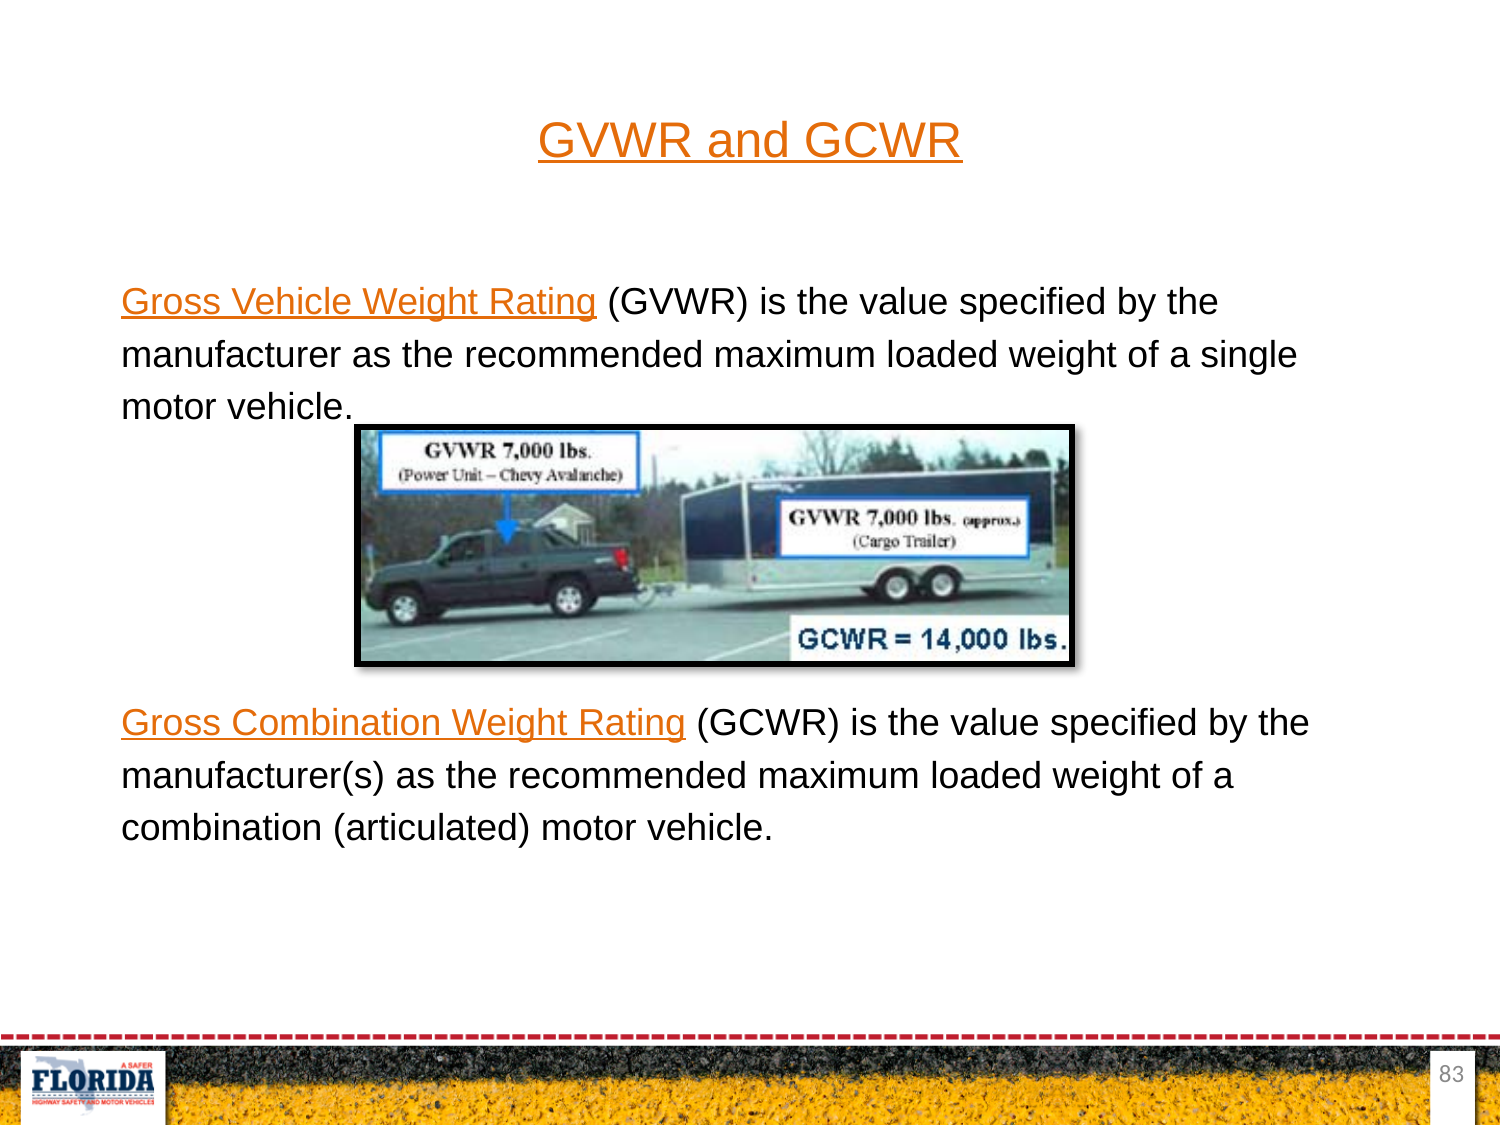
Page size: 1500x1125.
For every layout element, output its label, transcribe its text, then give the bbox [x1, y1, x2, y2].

slide_number 83 [1129, 1042, 1480, 1103]
text_box Gross Vehicle Weight Rating (GVWR) is the value specified by the manufacturer as the recommended maximum loaded weight of a single motor vehicle. Gross Combination Weight Rating (GCWR) is the value specified by the manufacturer(s) as the recommended maximum loaded weight of a combination (articulated) motor vehicle. [106, 261, 1394, 856]
picture [0, 0, 1500, 1125]
text_box GVWR and GCWR [125, 99, 1375, 175]
